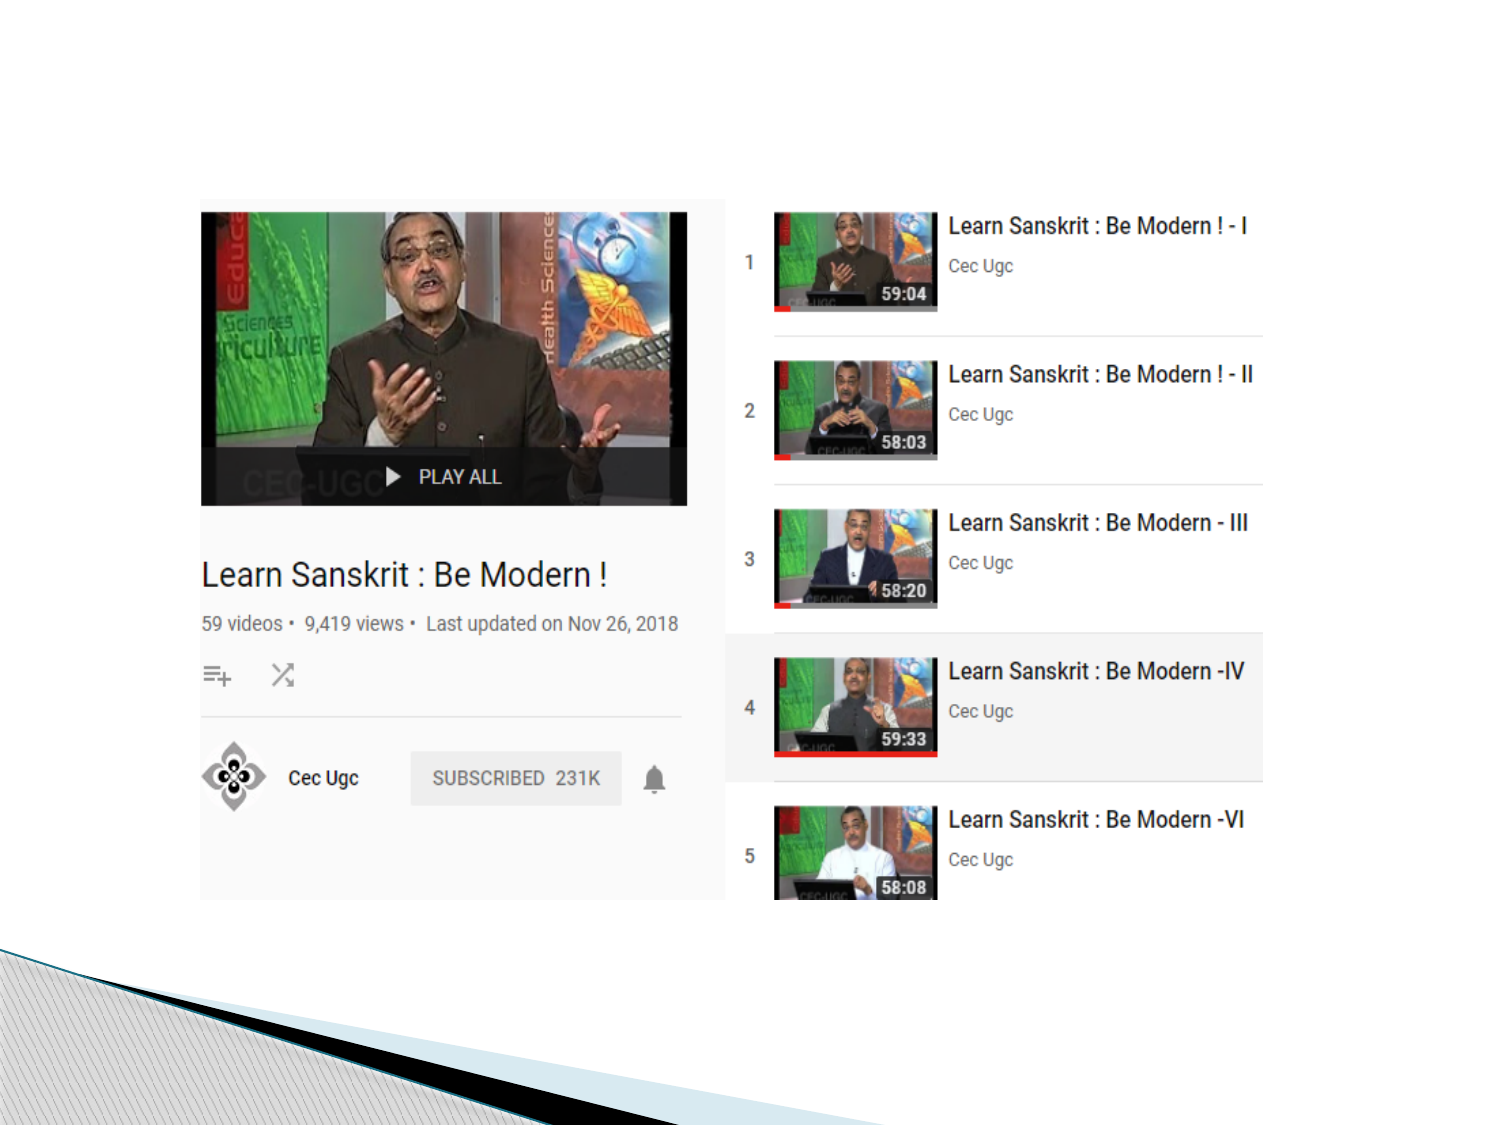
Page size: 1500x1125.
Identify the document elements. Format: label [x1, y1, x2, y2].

picture [199, 199, 1263, 901]
